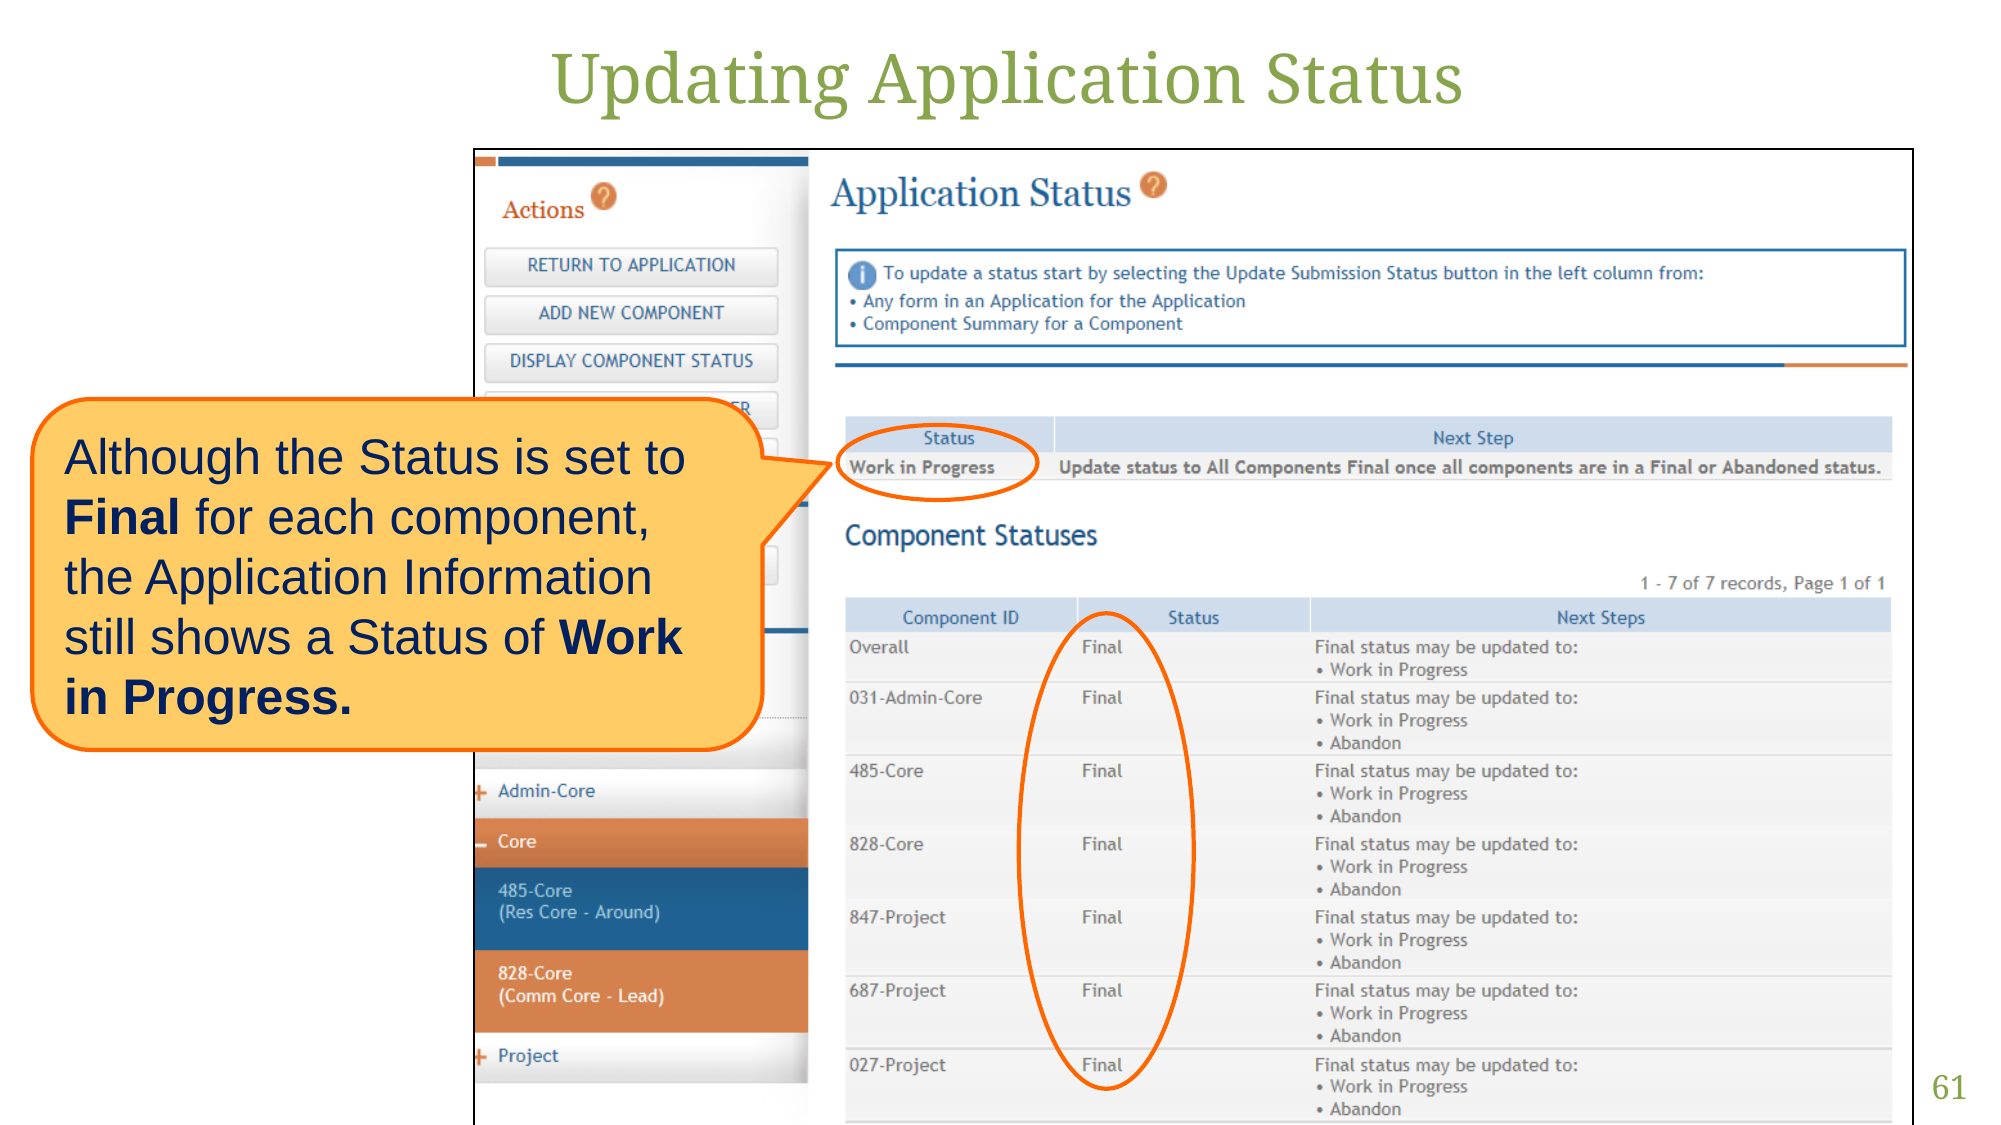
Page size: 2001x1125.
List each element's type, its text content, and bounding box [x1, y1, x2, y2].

picture [474, 149, 1913, 1125]
text_box Although the Status is set to Final for each component, the Application Information still shows a Status of Work in Progress. [32, 399, 469, 750]
slide_number 61 [1916, 1052, 2000, 1125]
title Updating Application Status [75, 0, 1942, 125]
